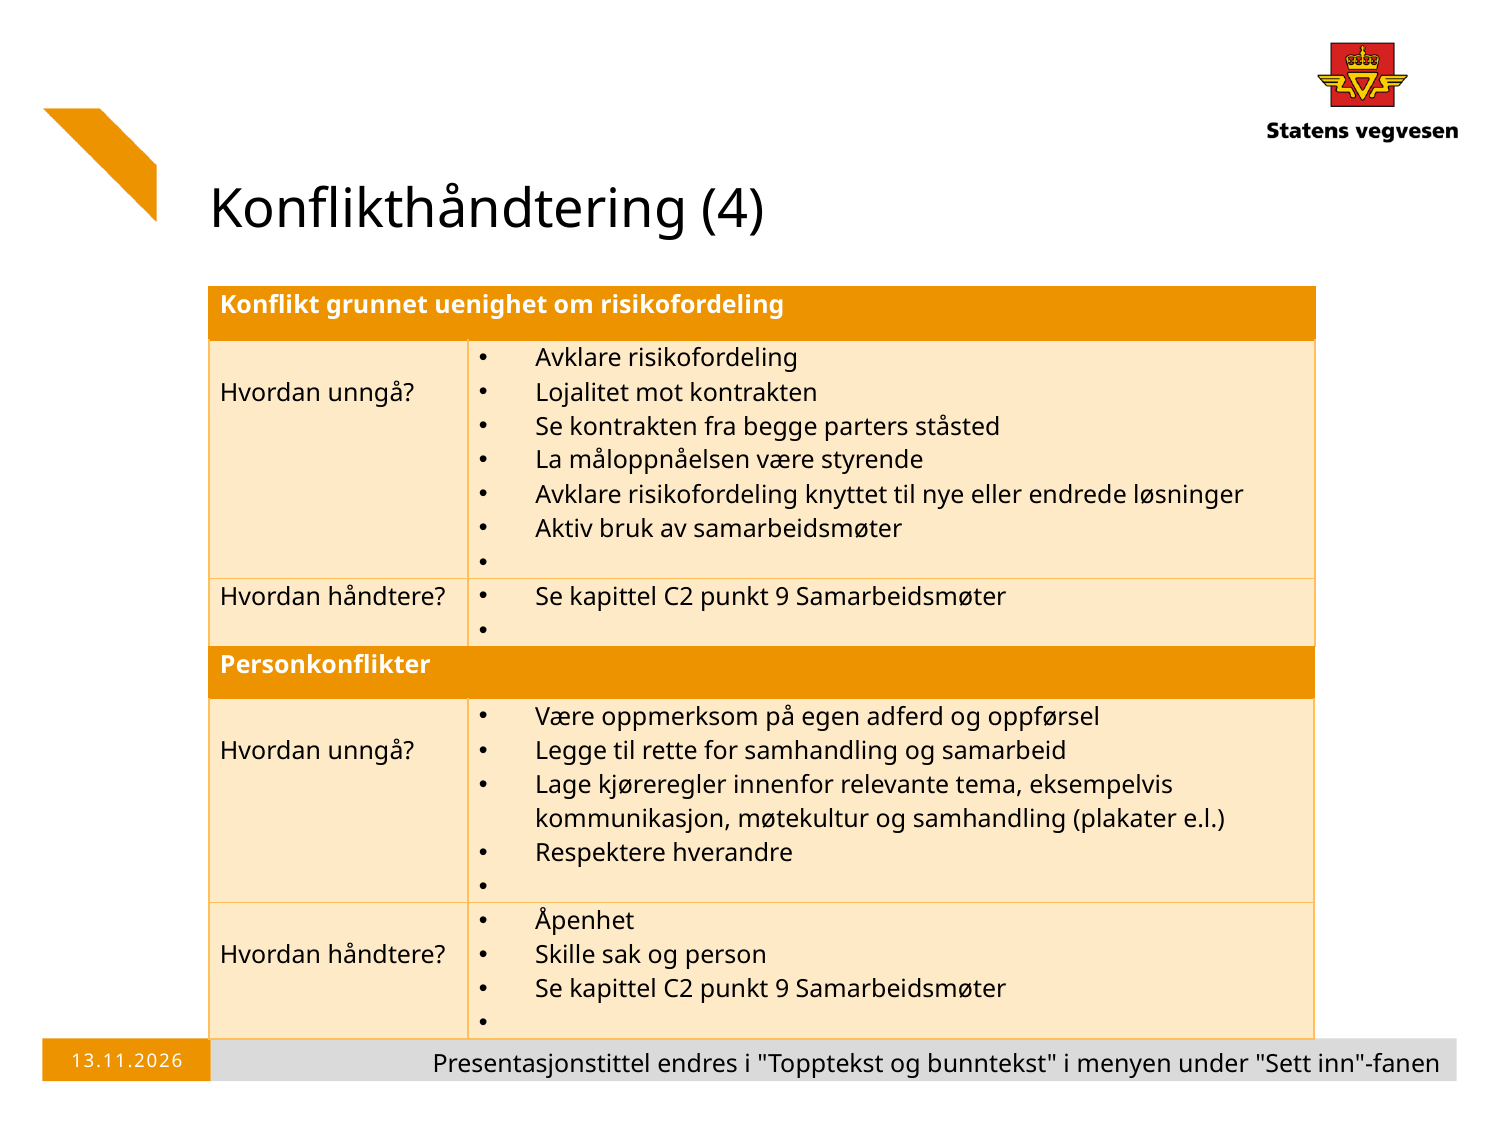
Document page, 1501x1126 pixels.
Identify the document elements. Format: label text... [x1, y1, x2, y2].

table_cell Være oppmerksom på egen adferd og oppførsel Legge til rette for samhandling og samarbeid Lage kjøreregler innenfor relevante tema, eksempelvis kommunikasjon, møtekultur og samhandling (plakater e.l.) Respektere hverandre [469, 699, 1313, 902]
table_cell Se kapittel C2 punkt 9 Samarbeidsmøter [469, 579, 1314, 646]
table_cell Hvordan unngå? [210, 699, 467, 902]
table_header Konflikt grunnet uenighet om risikofordeling [210, 288, 1314, 339]
picture [1252, 0, 1501, 145]
table_cell Åpenhet Skille sak og person Se kapittel C2 punkt 9 Samarbeidsmøter [469, 903, 1313, 1038]
table_cell Avklare risikofordeling Lojalitet mot kontrakten Se kontrakten fra begge parters ståsted La måloppnåelsen være styrende Avklare risikofordeling knyttet til nye eller endrede løsninger Aktiv bruk av samarbeidsmøter [469, 341, 1314, 578]
table_cell Hvordan unngå? [210, 341, 467, 578]
table_cell Hvordan håndtere? [210, 579, 467, 646]
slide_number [42, 1047, 211, 1076]
table_header Personkonflikter [210, 647, 1313, 698]
footer Presentasjonstittel endres i "Topptekst og bunntekst" i menyen under "Sett inn"-fanen [253, 1047, 1443, 1076]
picture [0, 0, 167, 230]
title Konflikthåndtering (4) [209, 173, 1358, 251]
table_cell Hvordan håndtere? [210, 903, 467, 1038]
